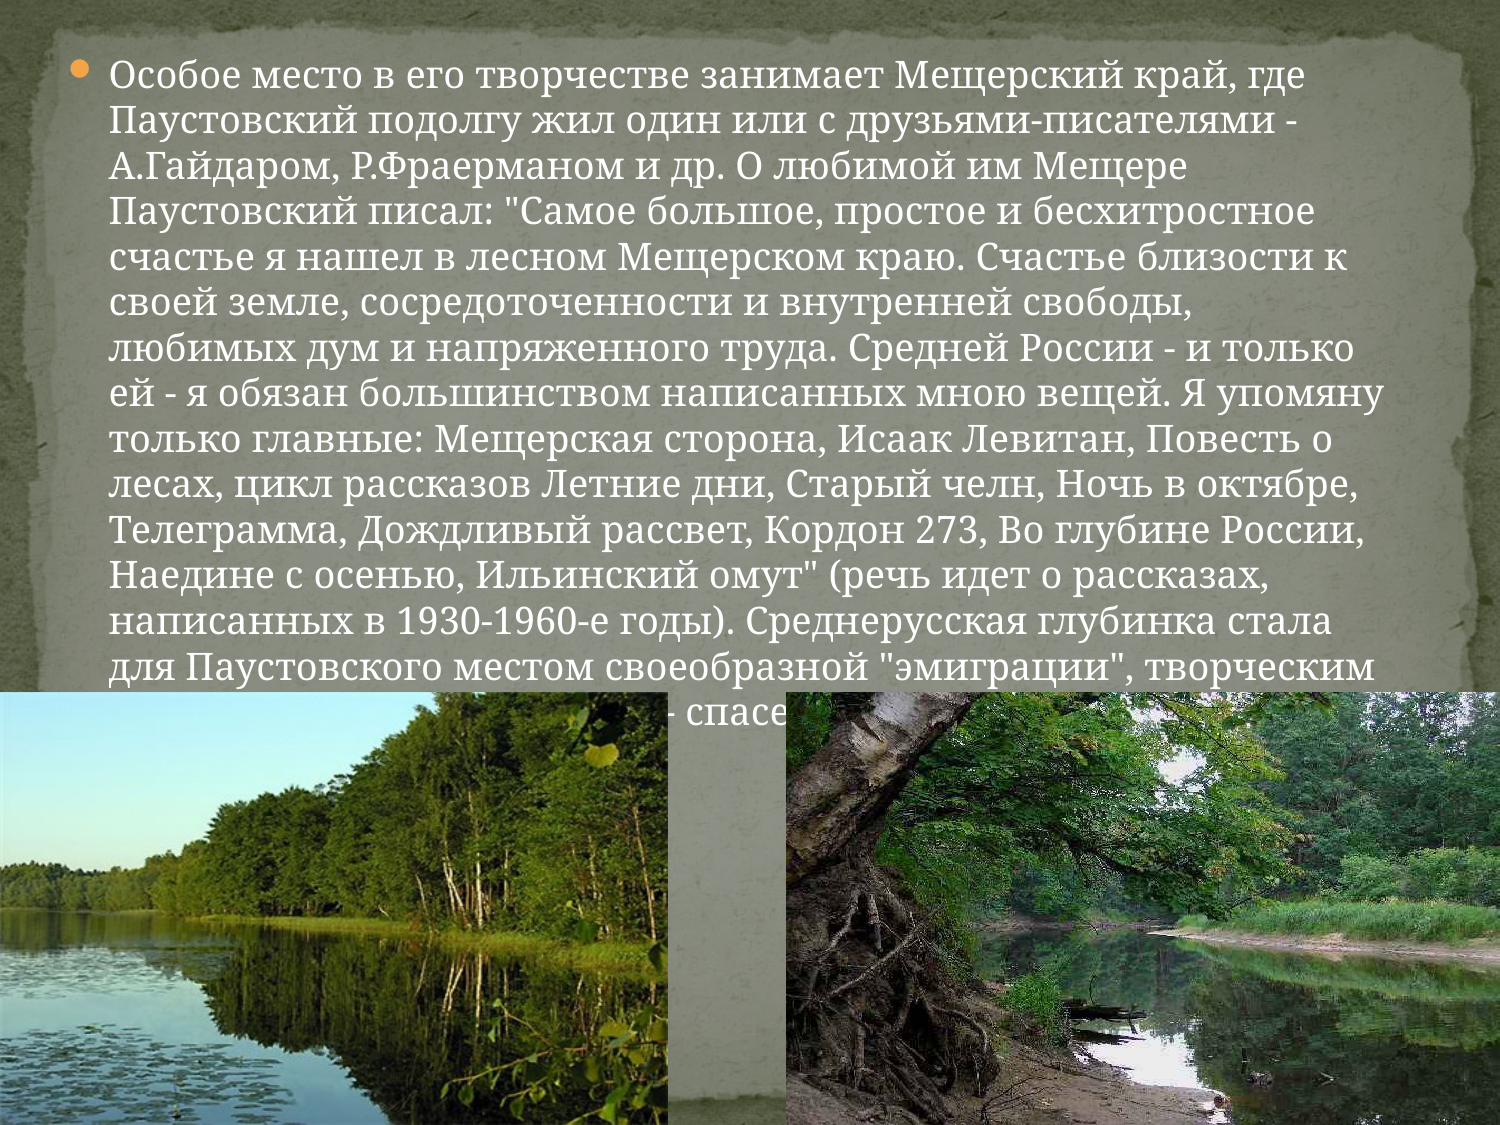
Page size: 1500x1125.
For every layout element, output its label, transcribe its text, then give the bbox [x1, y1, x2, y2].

picture [0, 692, 668, 1125]
list Особое место в его творчестве занимает Мещерский край, где Паустовский подолгу жил один или с друзьями-писателями - А.Гайдаром, Р.Фраерманом и др. О любимой им Мещере Паустовский писал: "Самое большое, простое и бесхитростное счастье я нашел в лесном Мещерском краю. Счастье близости к своей земле, сосредоточенности и внутренней свободы, любимых дум и напряженного труда. Средней России - и только ей - я обязан большинством написанных мною вещей. Я упомяну только главные: Мещерская сторона, Исаак Левитан, Повесть о лесах, цикл рассказов Летние дни, Старый челн, Ночь в октябре, Телеграмма, Дождливый рассвет, Кордон 273, Во глубине России, Наедине с осенью, Ильинский омут" (речь идет о рассказах, написанных в 1930-1960-е годы). Среднерусская глубинка стала для Паустовского местом своеобразной "эмиграции", творческим - а возможно, и физическим - спасением в период сталинских репрессий. [53, 42, 1404, 793]
picture [786, 692, 1500, 1125]
